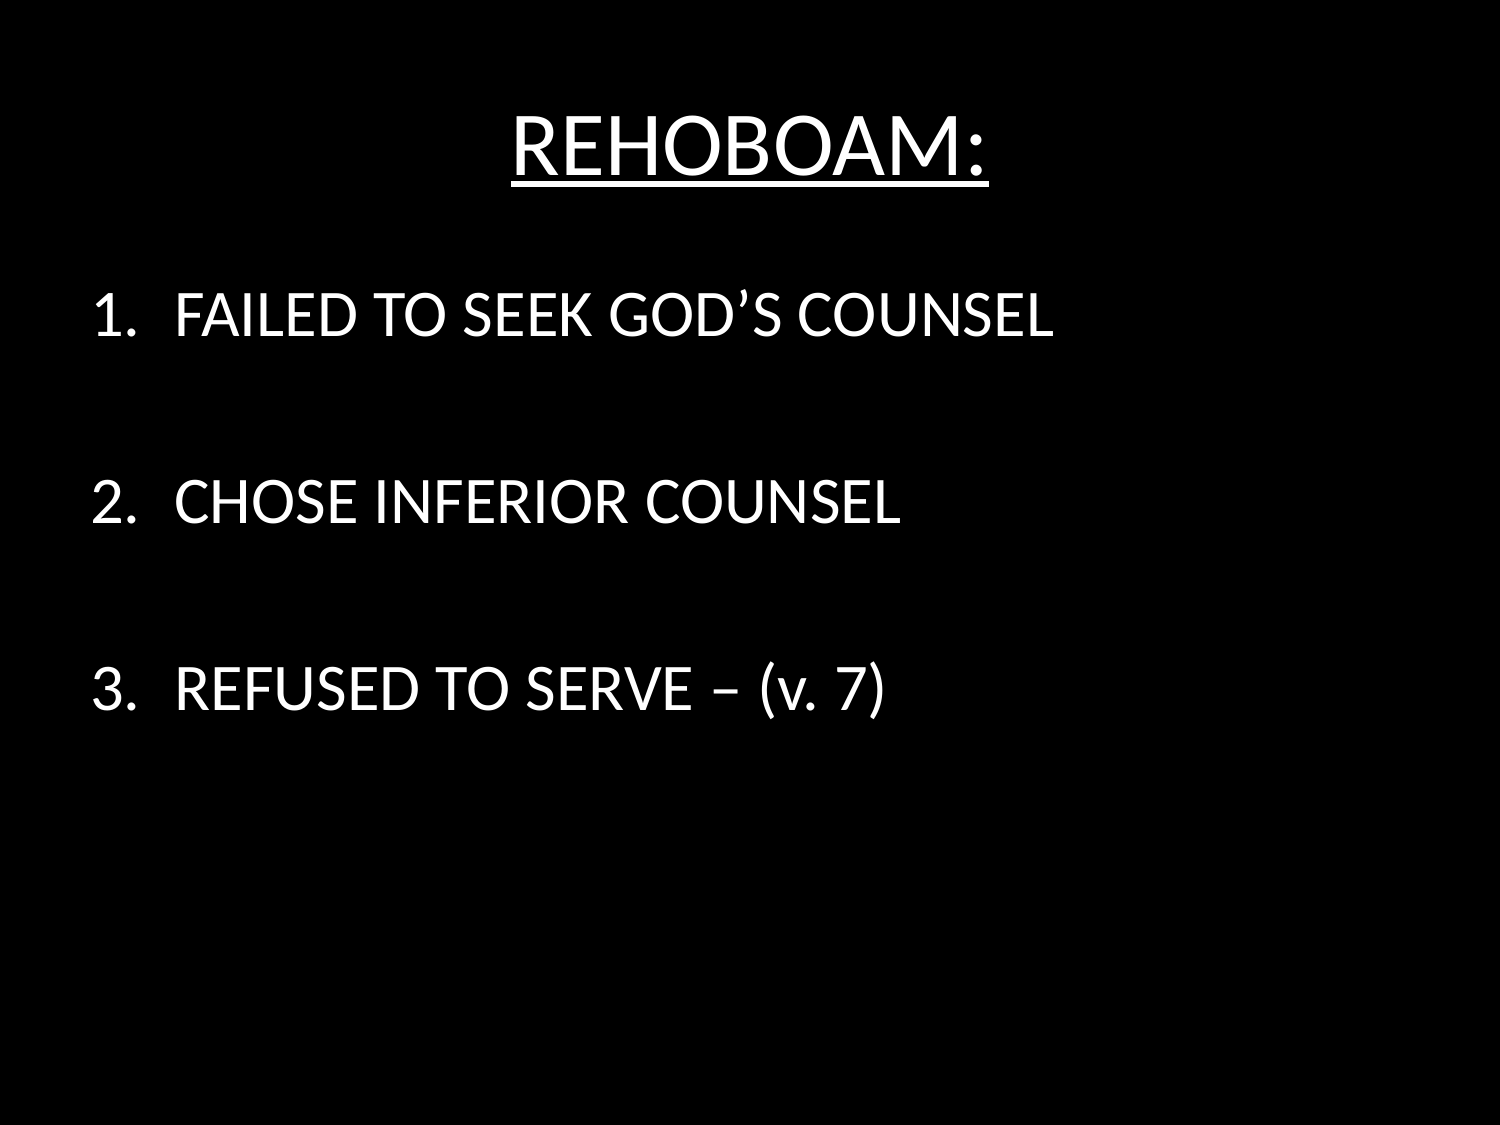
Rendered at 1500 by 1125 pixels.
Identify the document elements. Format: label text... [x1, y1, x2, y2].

title REHOBOAM: [75, 45, 1425, 233]
list FAILED TO SEEK GOD’S COUNSEL CHOSE INFERIOR COUNSEL REFUSED TO SERVE – (v. 7) [75, 262, 1425, 1005]
